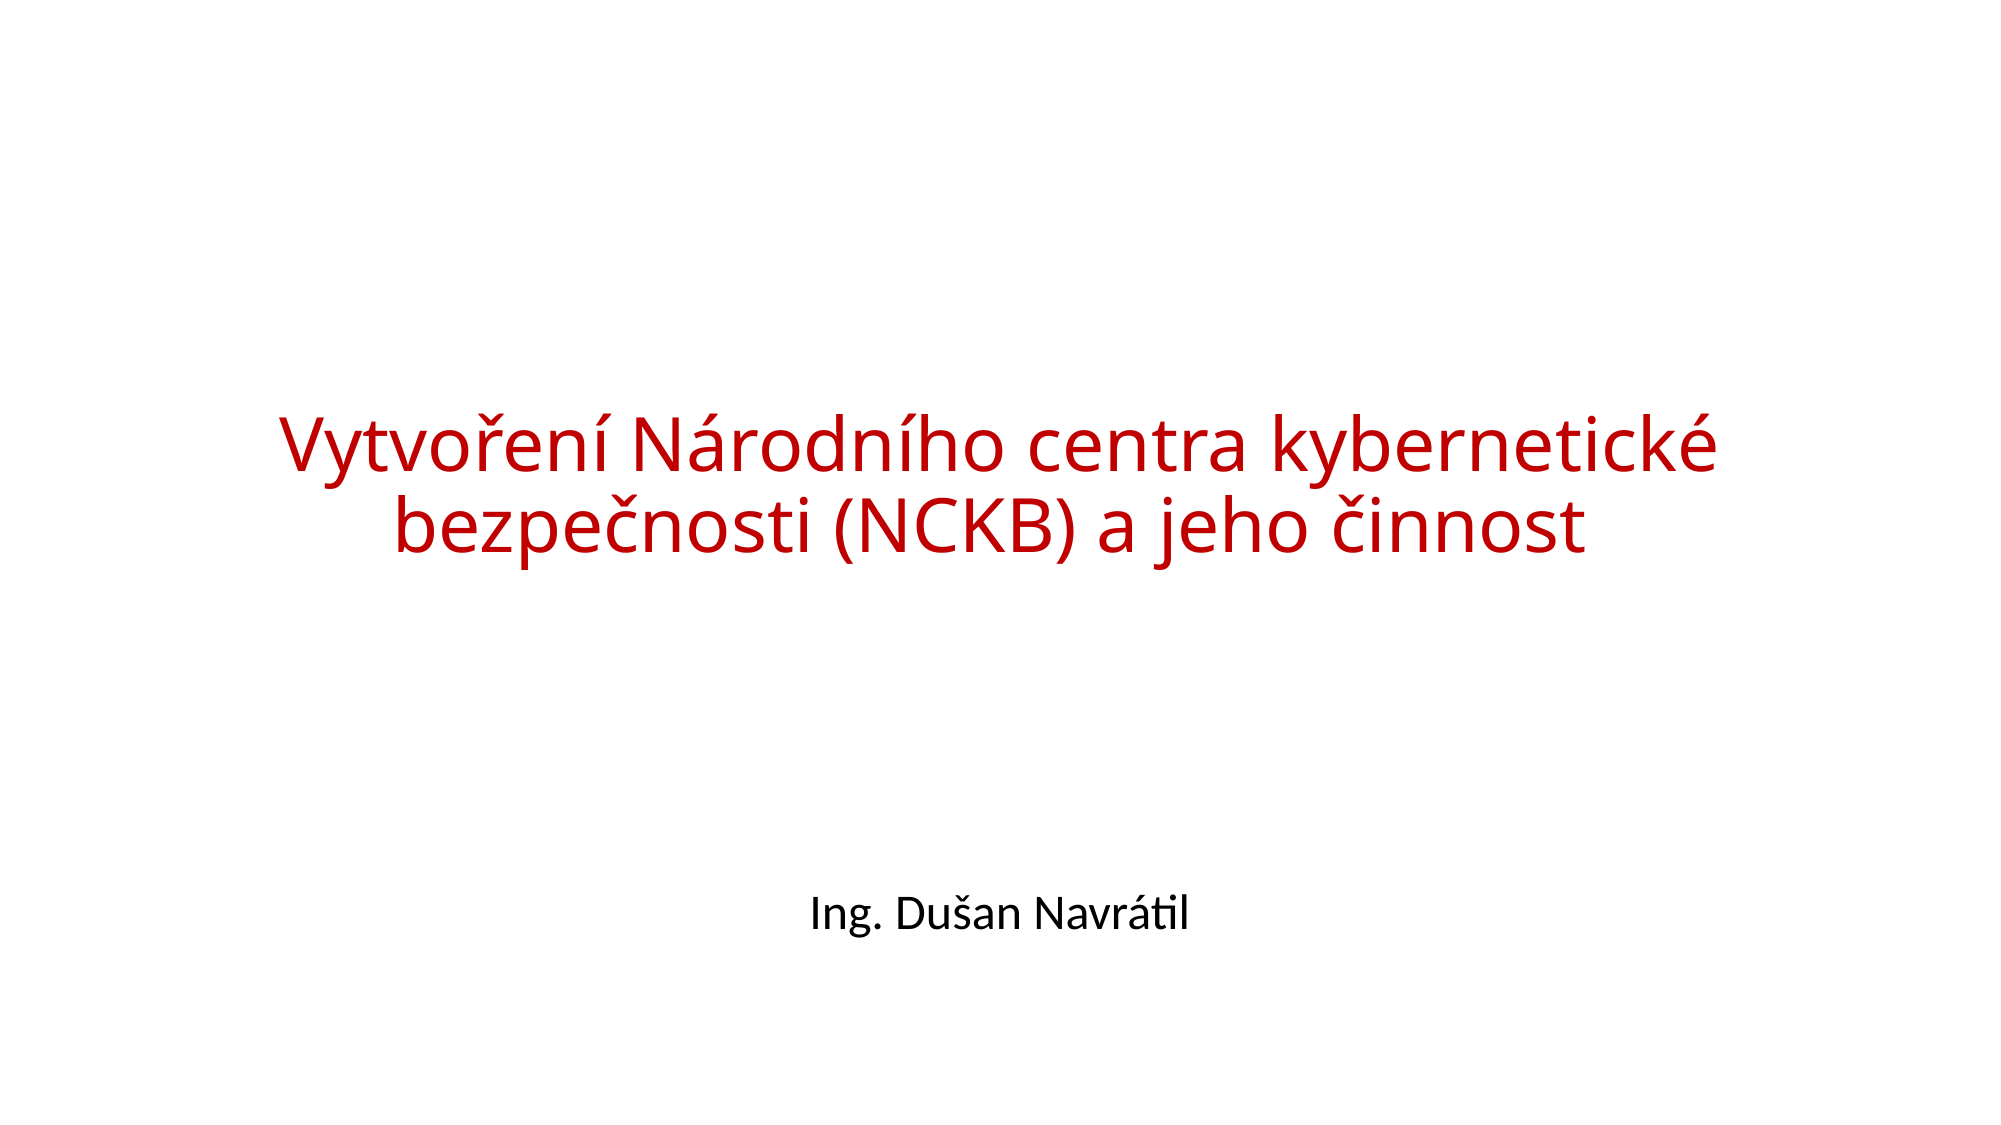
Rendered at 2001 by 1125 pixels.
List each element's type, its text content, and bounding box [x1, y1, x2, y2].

title Vytvoření Národního centra kybernetické bezpečnosti (NCKB) a jeho činnost [249, 184, 1750, 576]
subtitle Ing. Dušan Navrátil [249, 878, 1750, 1017]
